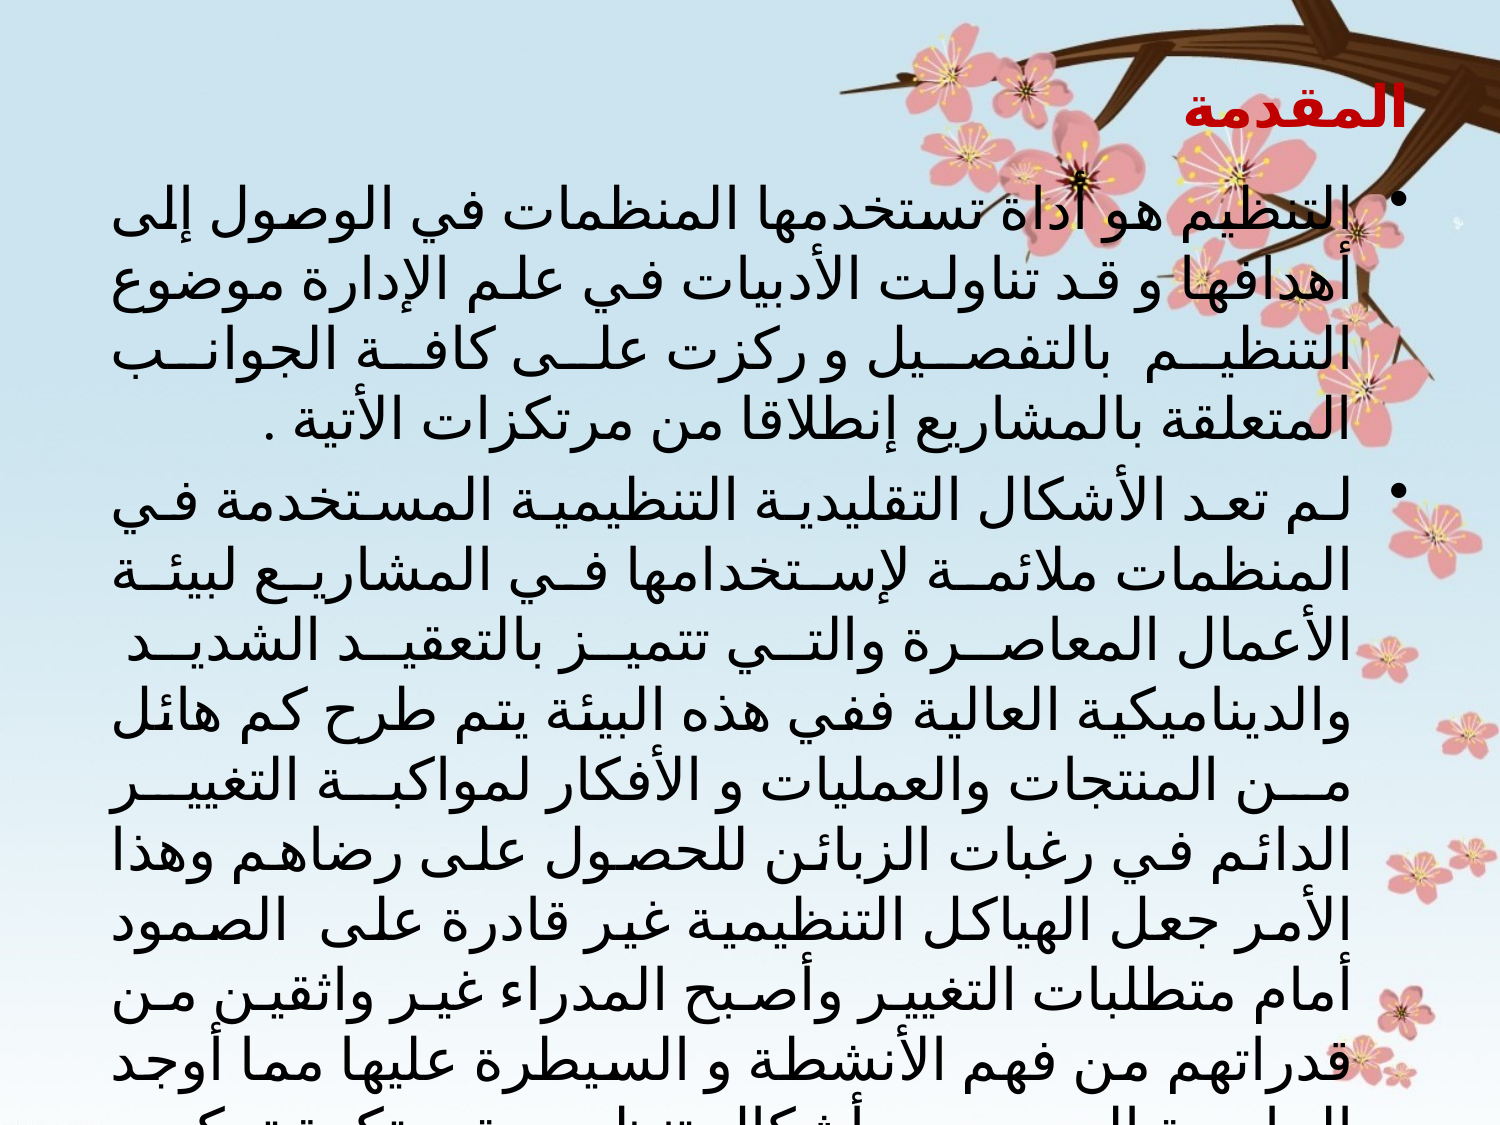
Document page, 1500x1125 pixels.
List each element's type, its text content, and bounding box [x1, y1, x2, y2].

list التنظيم هو أداة تستخدمها المنظمات في الوصول إلى أهدافها و قد تناولت الأدبيات في علم الإدارة موضوع التنظيم بالتفصيل و ركزت على كافة الجوانب المتعلقة بالمشاريع إنطلاقا من مرتكزات الأتية . لم تعد الأشكال التقليدية التنظيمية المستخدمة في المنظمات ملائمة لإستخدامها في المشاريع لبيئة الأعمال المعاصرة والتي تتميز بالتعقيد الشديد والديناميكية العالية ففي هذه البيئة يتم طرح كم هائل من المنتجات والعمليات و الأفكار لمواكبة التغيير الدائم في رغبات الزبائن للحصول على رضاهم وهذا الأمر جعل الهياكل التنظيمية غير قادرة على الصمود أمام متطلبات التغيير وأصبح المدراء غير واثقين من قدراتهم من فهم الأنشطة و السيطرة عليها مما أوجد الحاجة إلى وجود أشكال تنظيمية مبتكرة تمكن المشاريع من النجاح في الوصول إلى أهدافها في بيئة الأعمال المعاصرة . ما مفهوم التنظيم المشروع ؟ وما هي الأشكال التنظيمية للمشروع ؟ [95, 163, 1425, 1125]
title المقدمة [75, 45, 1425, 164]
picture [0, 0, 1500, 1125]
